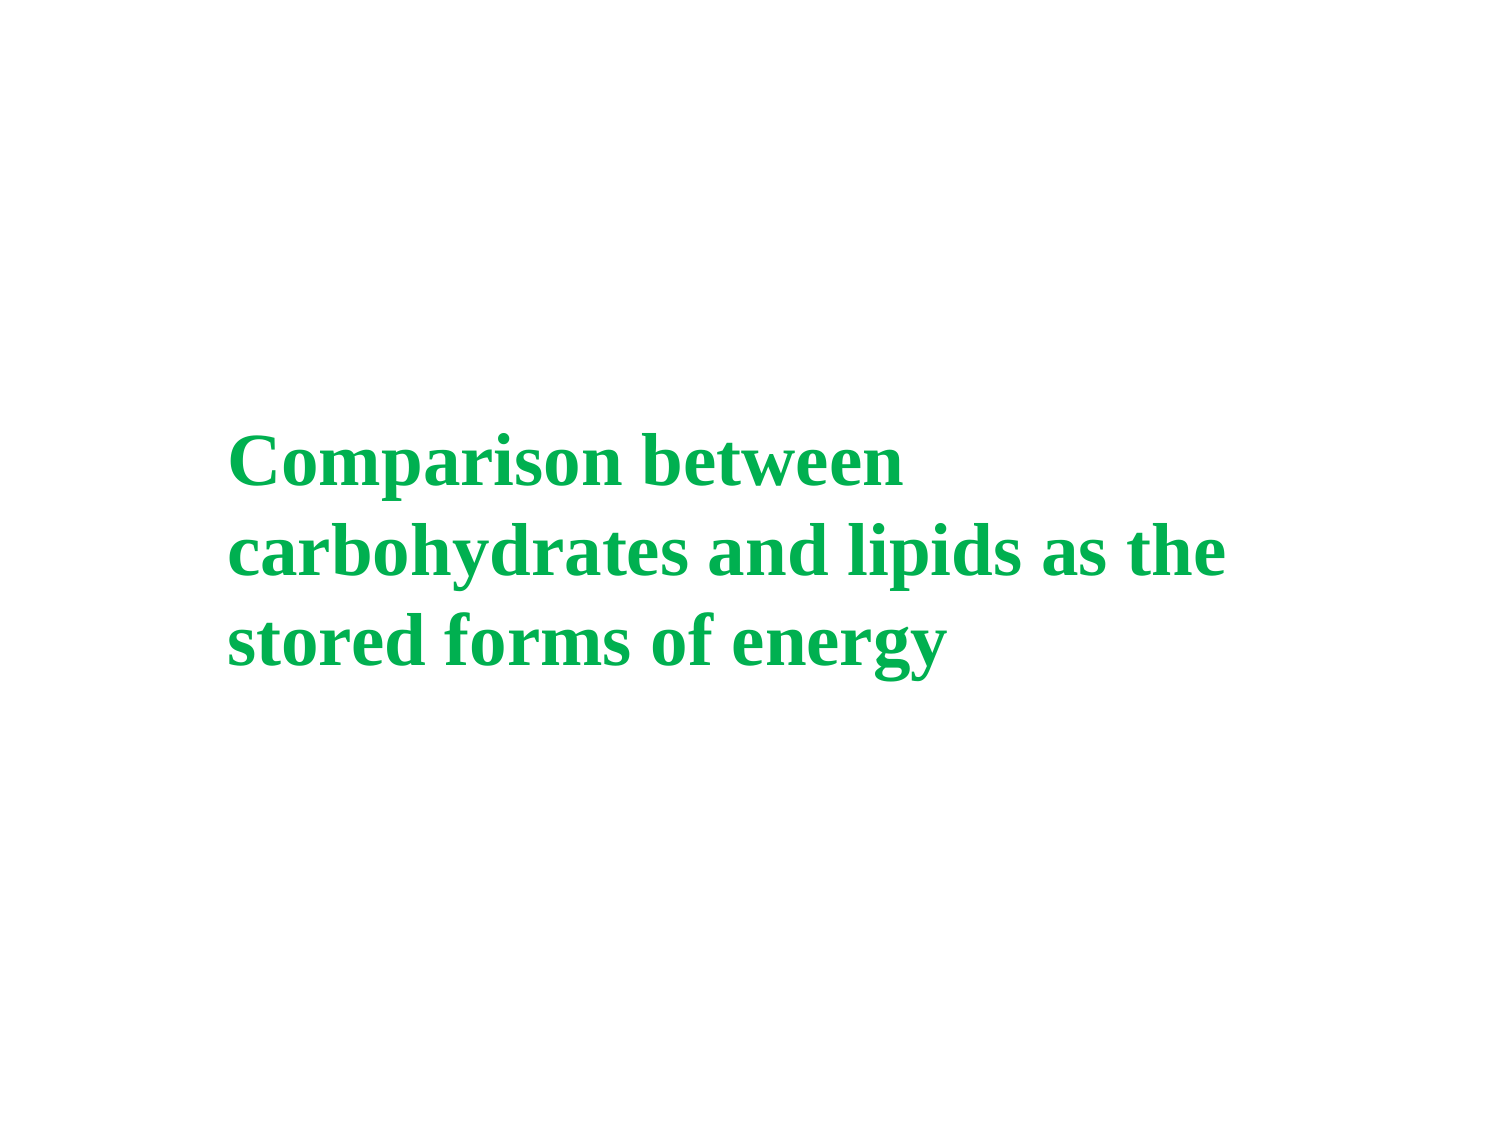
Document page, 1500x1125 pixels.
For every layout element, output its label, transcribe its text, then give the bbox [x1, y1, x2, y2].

text_box Comparison between carbohydrates and lipids as the stored forms of energy [212, 403, 1288, 689]
